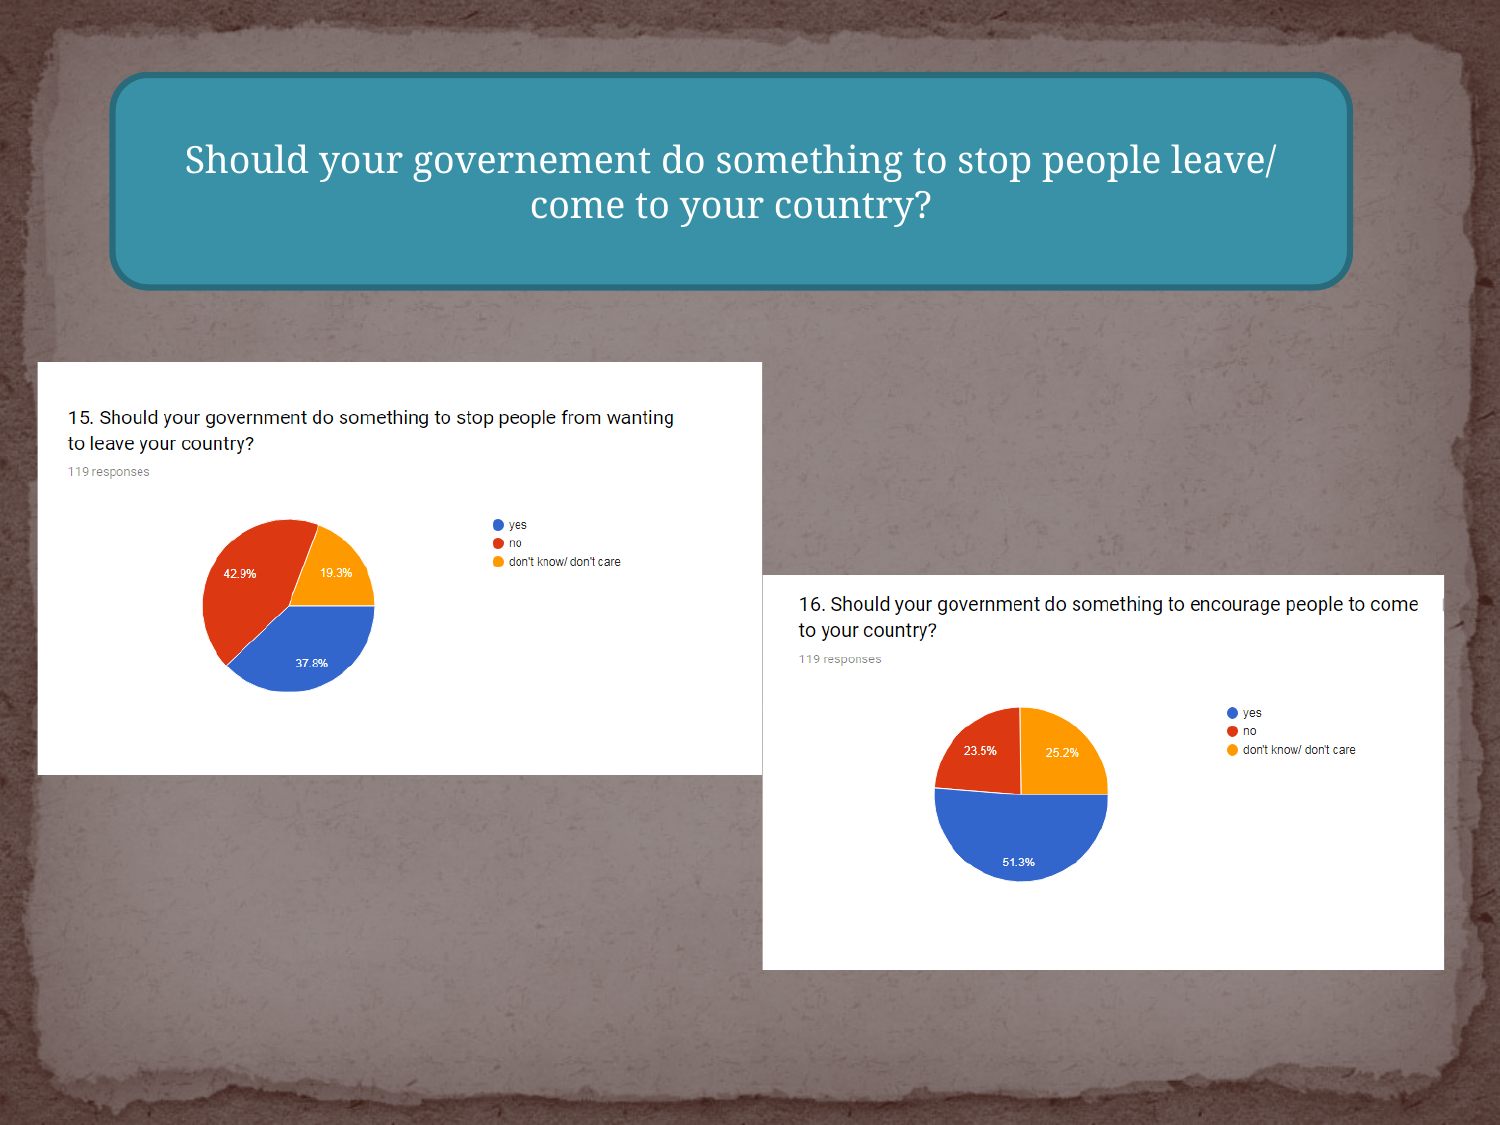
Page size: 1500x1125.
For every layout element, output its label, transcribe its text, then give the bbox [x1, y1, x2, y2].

text_box Should your governement do something to stop people leave/ come to your country? [109, 71, 1354, 291]
picture [37, 362, 1445, 970]
